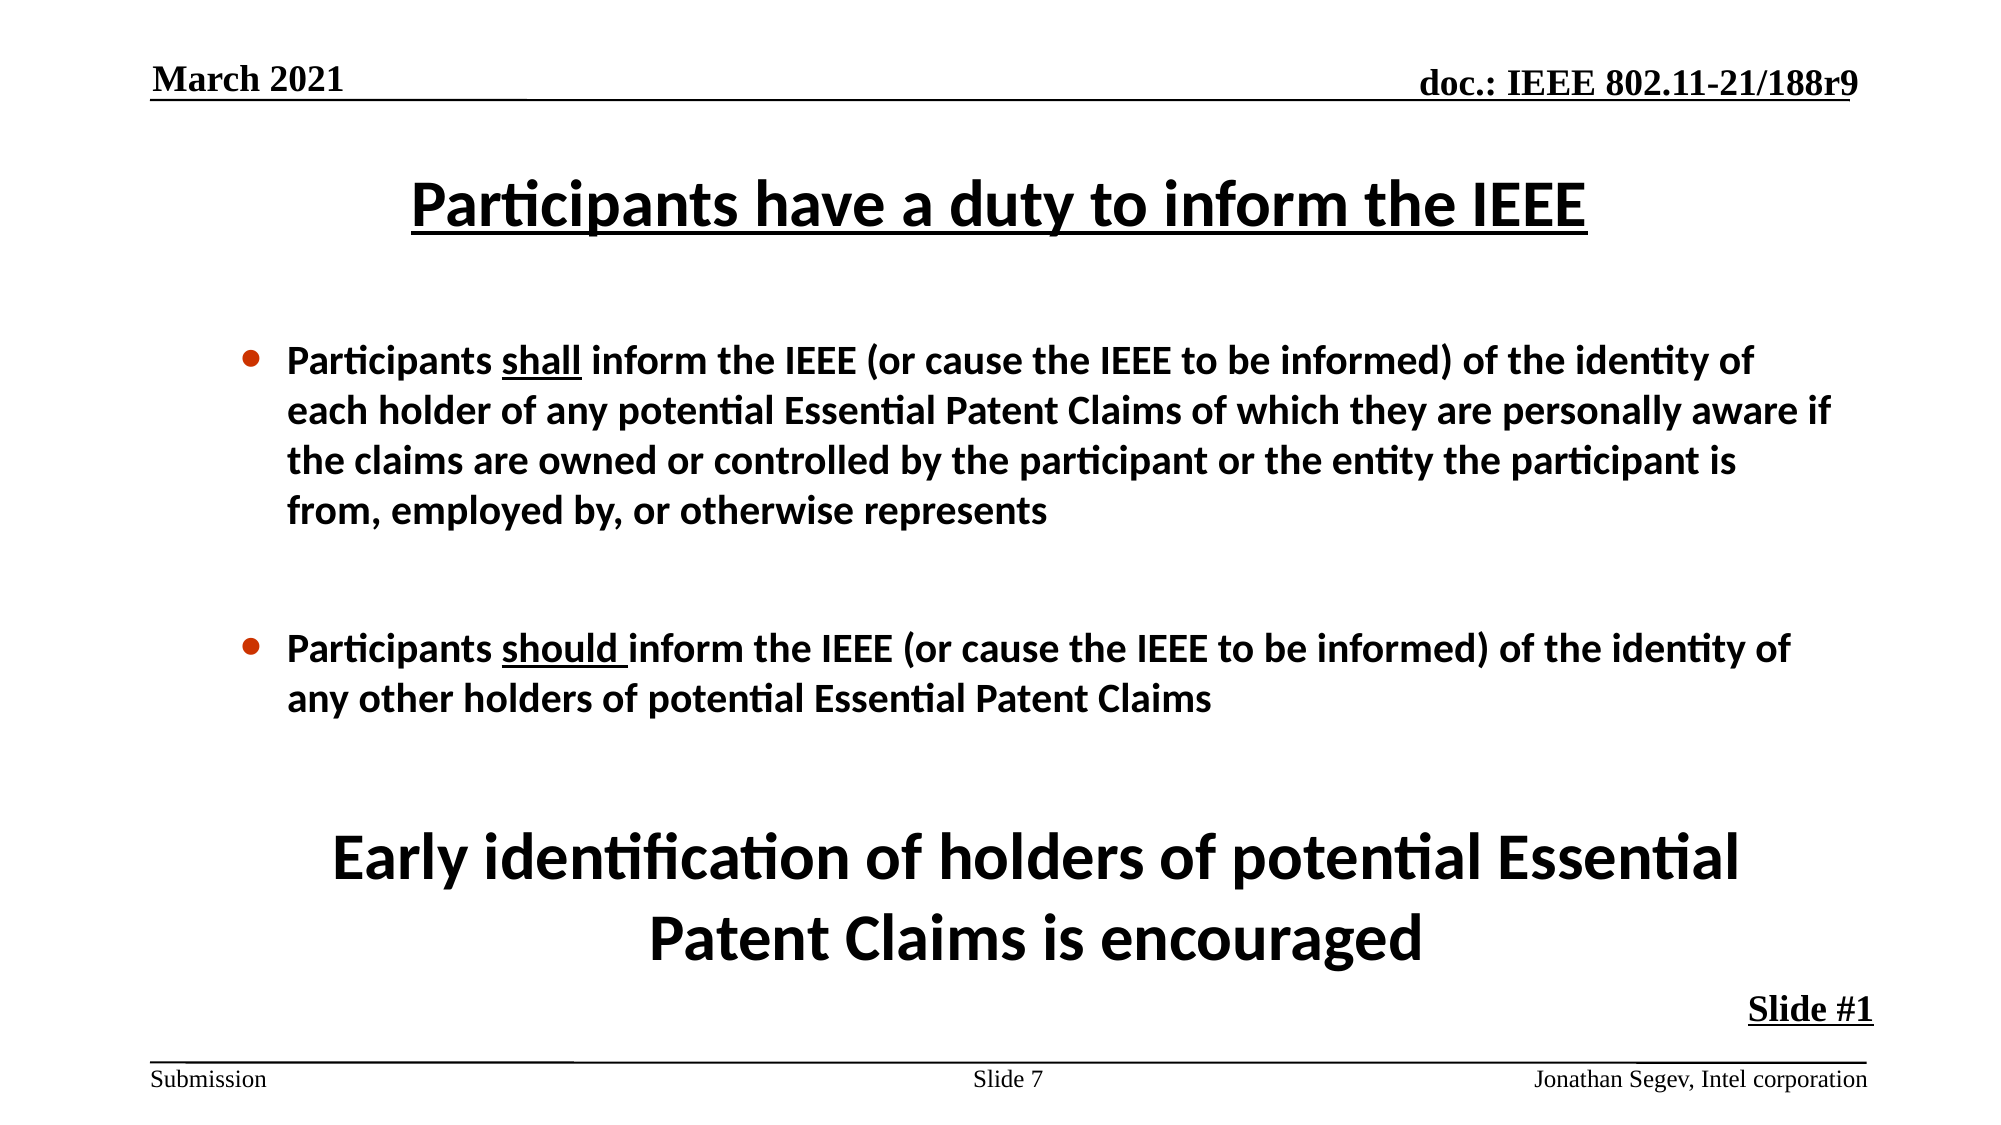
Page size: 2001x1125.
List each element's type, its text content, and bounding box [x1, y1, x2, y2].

title Participants have a duty to inform the IEEE [149, 112, 1850, 288]
footer Jonathan Segev, Intel corporation [1171, 1061, 1869, 1093]
list Participants shall inform the IEEE (or cause the IEEE to be informed) of the identity of each holder of any potential Essential Patent Claims of which they are personally aware if the claims are owned or controlled by the participant or the entity the participant is from, employed by, or otherwise represents Participants should inform the IEEE (or cause the IEEE to be informed) of the identity of any other holders of potential Essential Patent Claims Early identification of holders of potential Essential Patent Claims is encouraged [149, 324, 1850, 1000]
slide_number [152, 54, 563, 100]
text_box Slide #1 [1733, 976, 1890, 1037]
slide_number Slide 7 [950, 1061, 1067, 1123]
